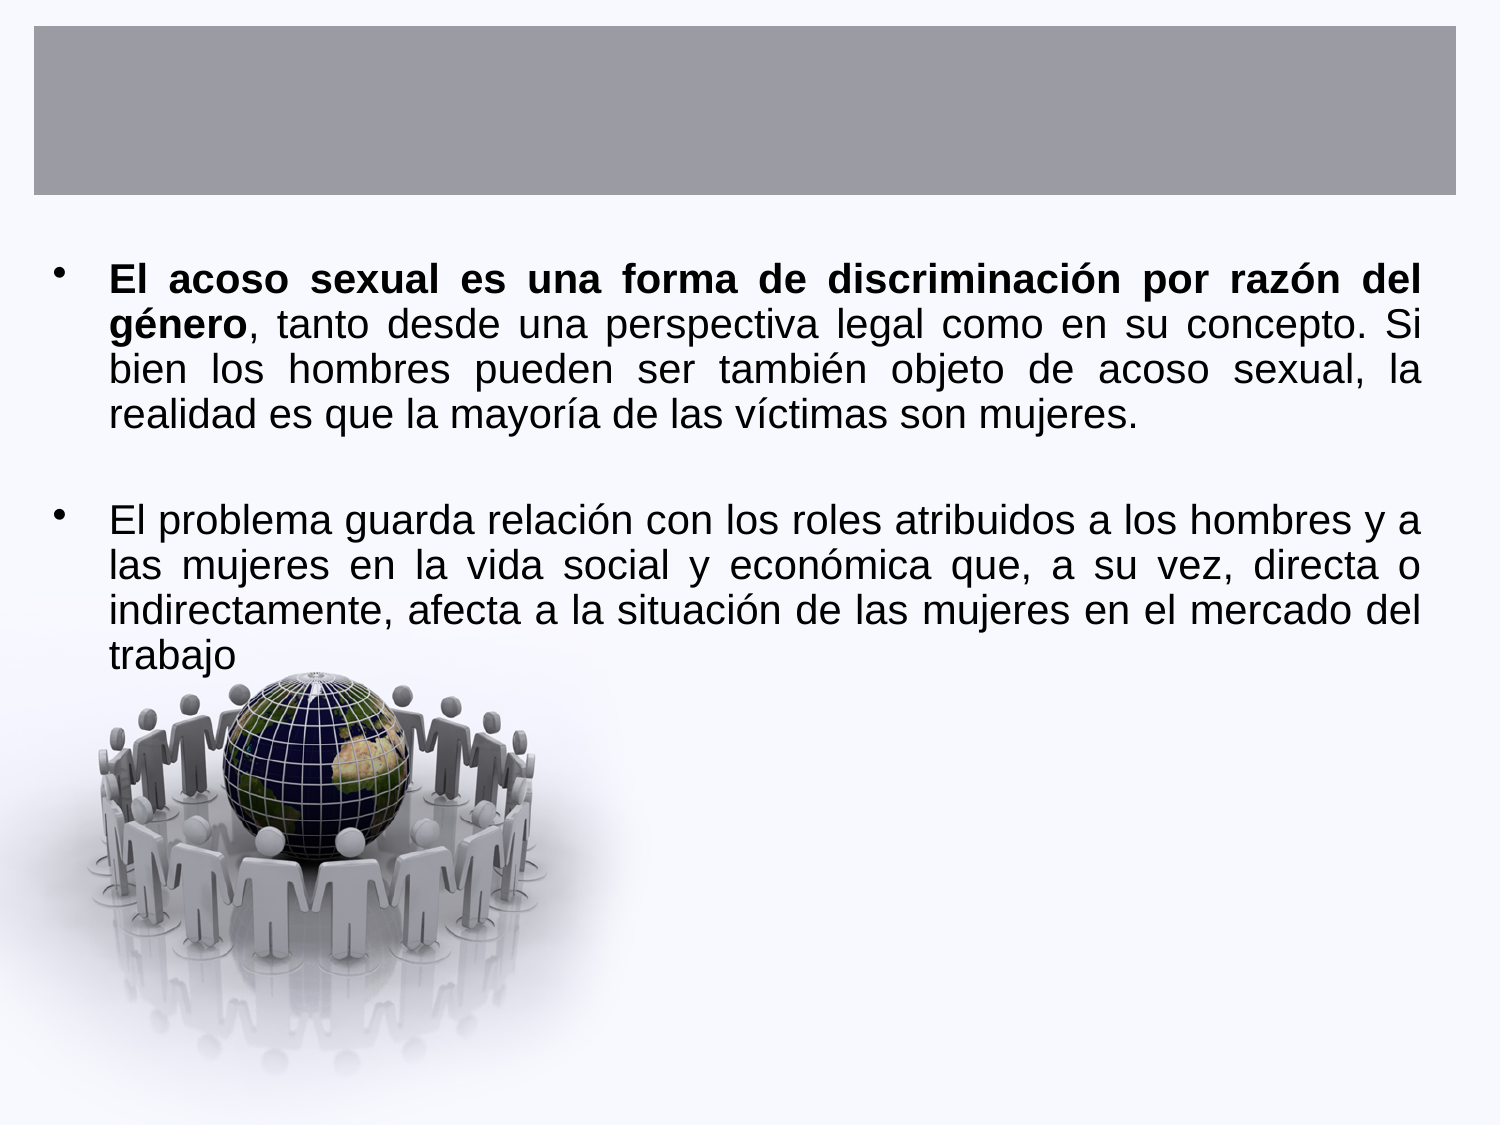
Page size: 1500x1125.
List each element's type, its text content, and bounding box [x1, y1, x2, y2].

list El acoso sexual es una forma de discriminación por razón del género, tanto desde una perspectiva legal como en su concepto. Si bien los hombres pueden ser también objeto de acoso sexual, la realidad es que la mayoría de las víctimas son mujeres. El problema guarda relación con los roles atribuidos a los hombres y a las mujeres en la vida social y económica que, a su vez, directa o indirectamente, afecta a la situación de las mujeres en el mercado del trabajo [37, 249, 1438, 988]
picture [0, 0, 1500, 1125]
